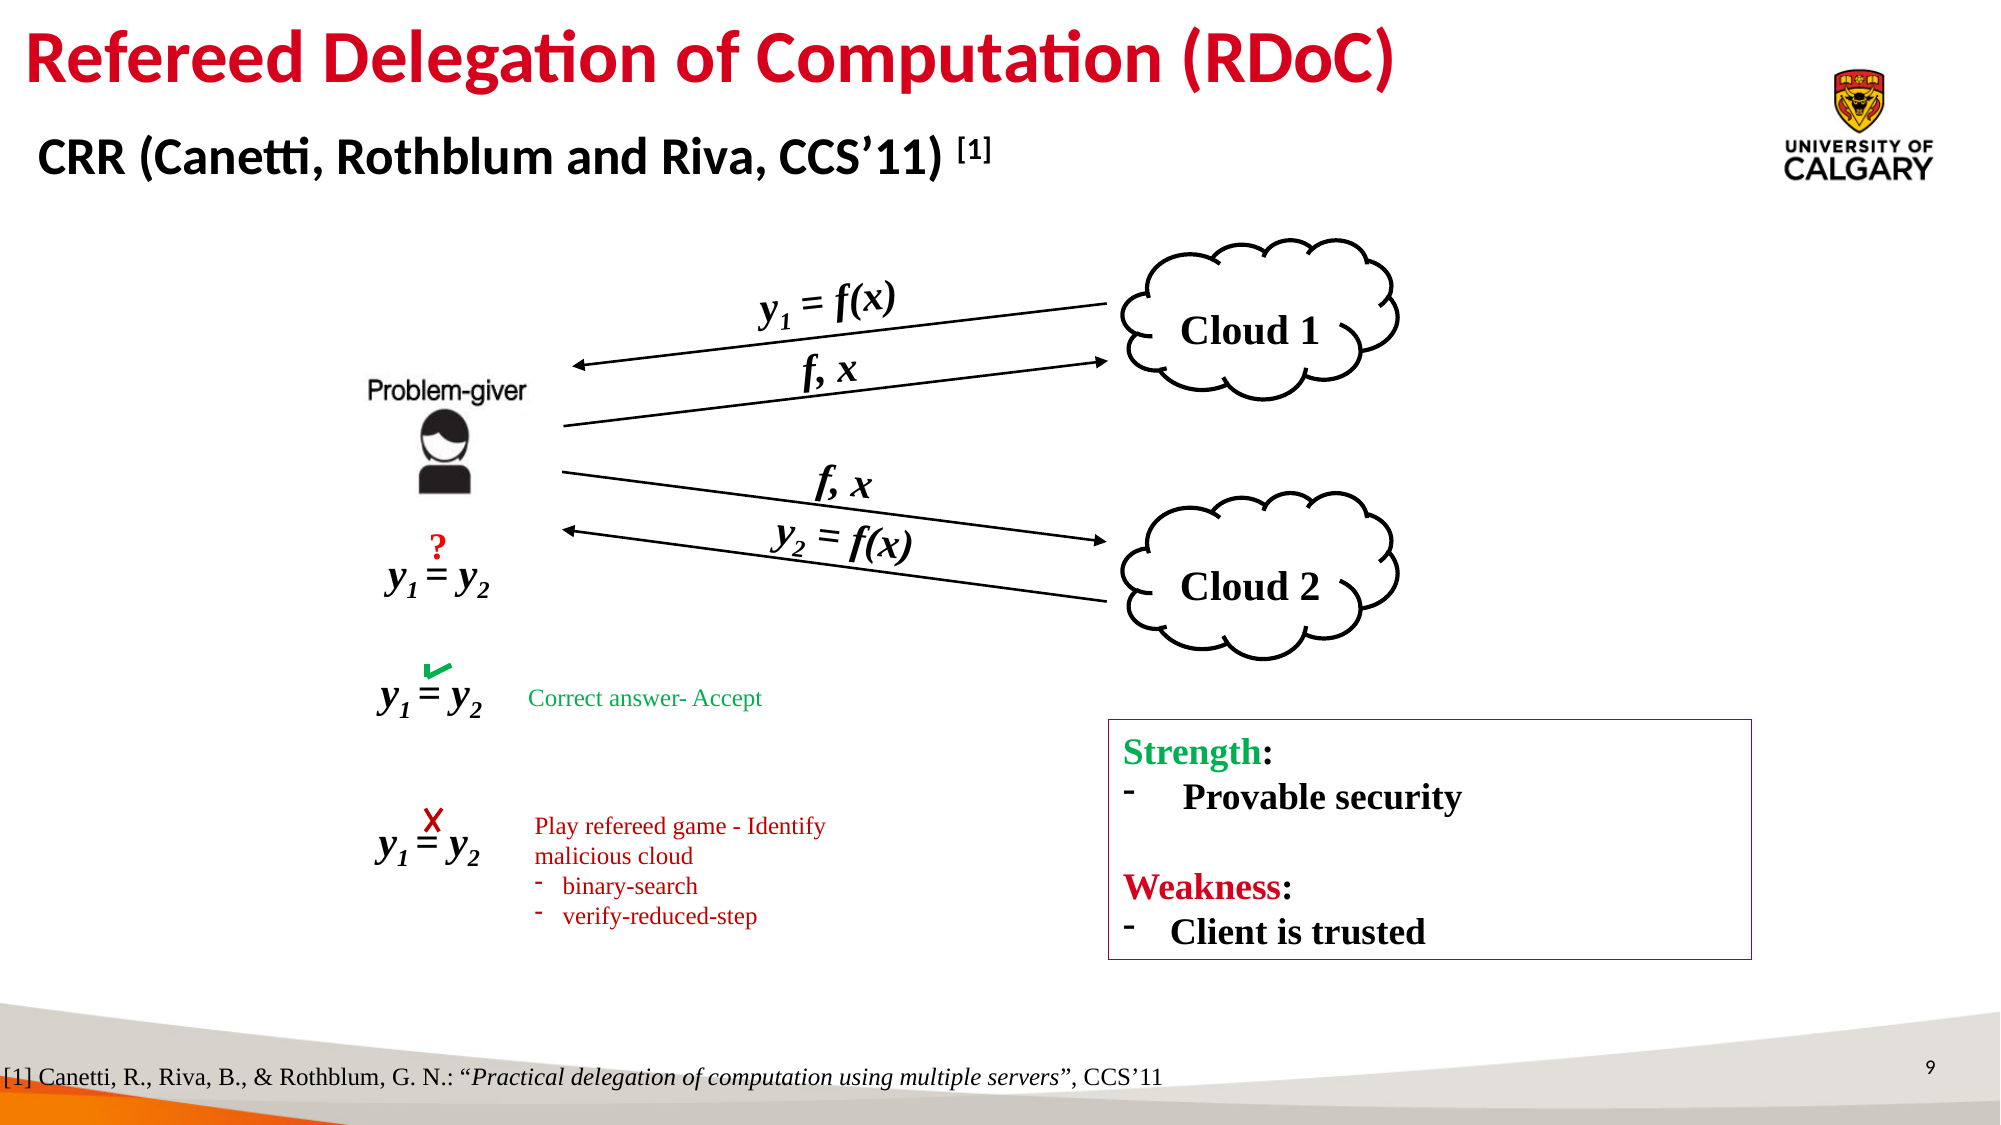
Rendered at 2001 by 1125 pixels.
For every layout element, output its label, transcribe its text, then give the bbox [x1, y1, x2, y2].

text_box Cloud 2 [1122, 493, 1398, 660]
slide_number 9 [1500, 1046, 1951, 1107]
title CRR (Canetti, Rothblum and Riva, CCS’11) [1] [23, 105, 1036, 224]
text_box [1] Canetti, R., Riva, B., & Rothblum, G. N.: “Practical delegation of computation using multiple servers”, CCS’11 [0, 1052, 1202, 1098]
text_box Cloud 1 [1121, 239, 1399, 401]
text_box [562, 504, 1107, 602]
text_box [563, 330, 1109, 427]
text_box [365, 658, 513, 725]
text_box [363, 806, 511, 873]
text_box Play refereed game - Identify malicious cloud binary-search verify-reduced-step [519, 801, 882, 967]
text_box Refereed Delegation of Computation (RDoC) [10, 0, 1424, 105]
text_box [373, 514, 520, 605]
picture [0, 0, 2001, 1125]
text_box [562, 452, 1107, 504]
text_box Strength: Provable security Weakness: Client is trusted [1108, 719, 1752, 960]
text_box Correct answer- Accept [513, 674, 787, 720]
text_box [572, 265, 1107, 367]
